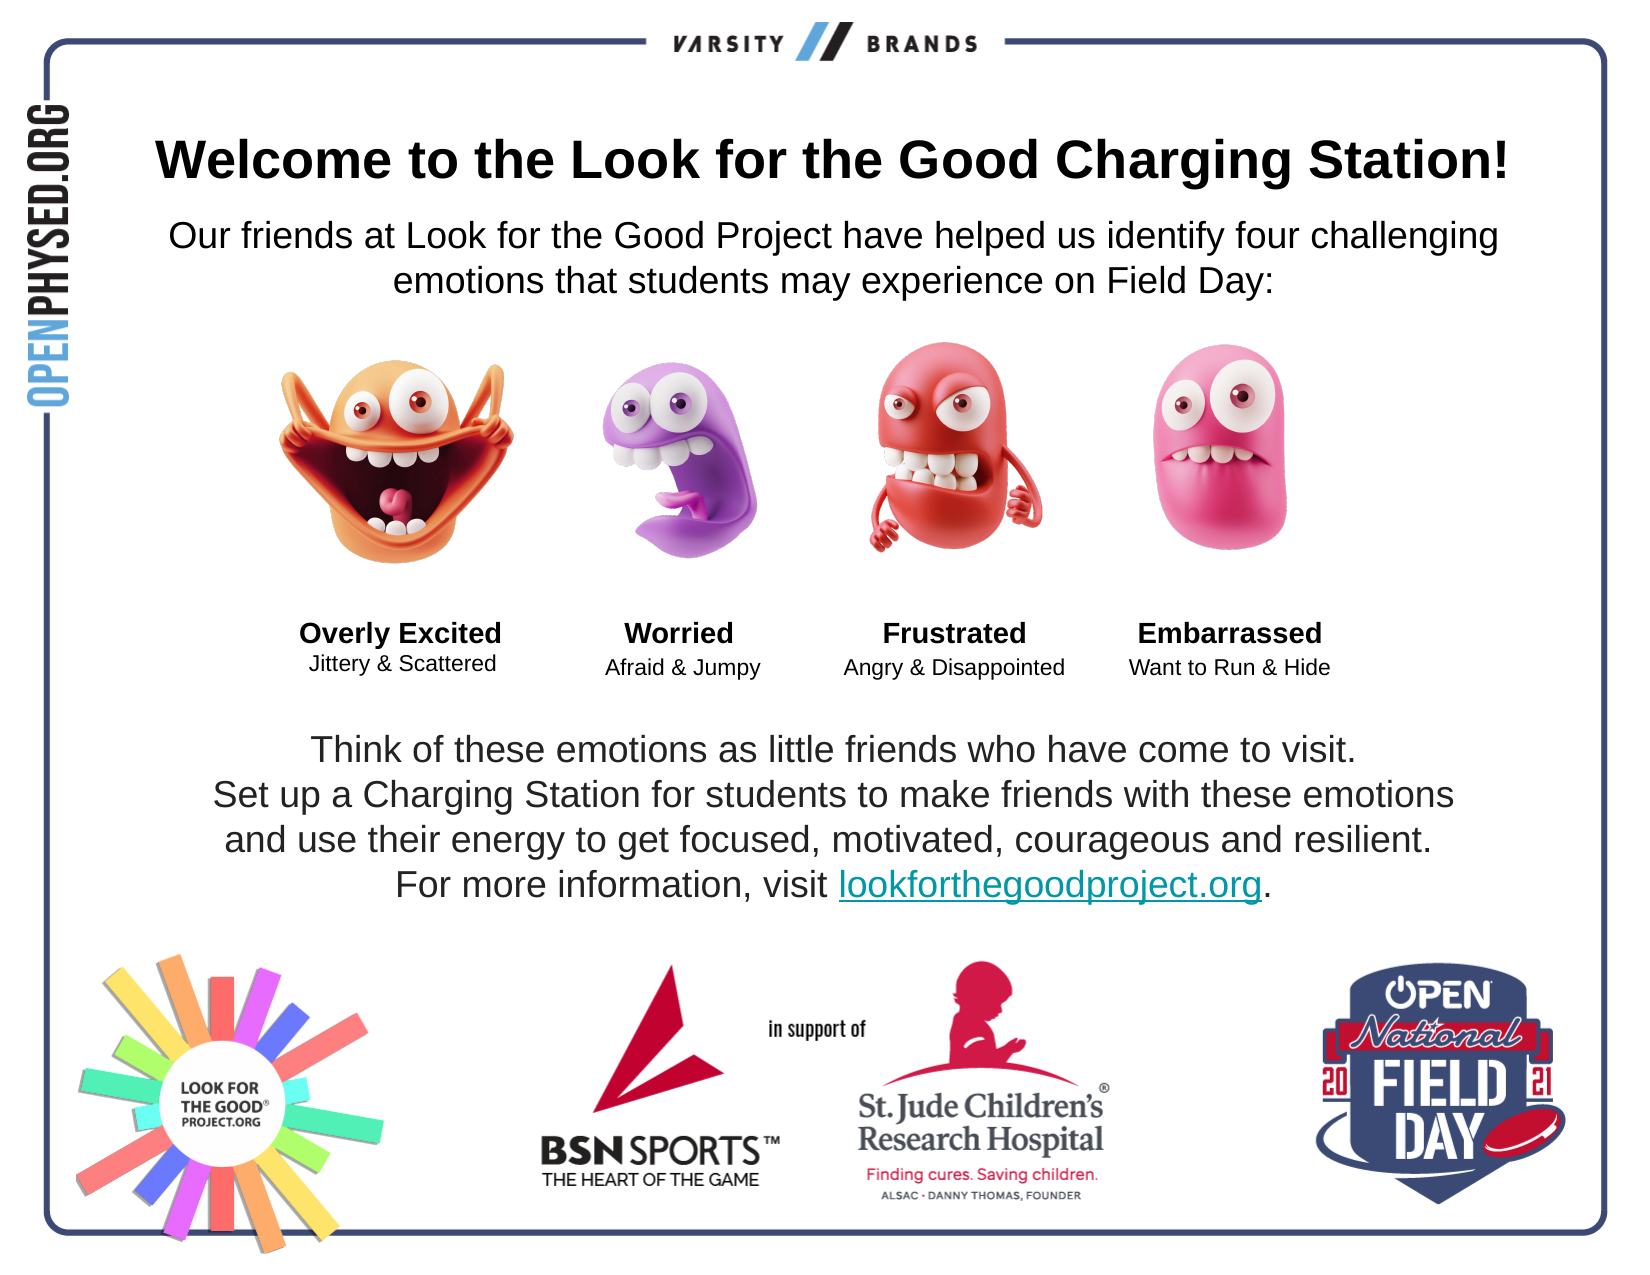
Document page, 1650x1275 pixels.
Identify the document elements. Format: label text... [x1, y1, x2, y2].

text_box Overly Excited [247, 598, 555, 664]
text_box [92, 965, 343, 1225]
text_box Frustrated [850, 598, 1059, 638]
picture [0, 0, 1650, 1275]
text_box Angry & Disappointed [828, 638, 1088, 694]
text_box Want to Run & Hide [1100, 638, 1360, 694]
text_box Embarrassed [1105, 598, 1355, 638]
text_box Welcome to the Look for the Good Charging Station! Our friends at Look for the Good Project have helped us identify four challenging emotions that students may experience on Field Day: [136, 105, 1532, 320]
text_box Think of these emotions as little friends who have come to visit. Set up a Charging Station for students to make friends with these emotions and use their energy to get focused, motivated, courageous and resilient. For more information, visit lookforthegoodproject.org. [164, 706, 1504, 924]
text_box [319, 591, 924, 706]
text_box Afraid & Jumpy [590, 638, 793, 694]
text_box Jittery & Scattered [293, 634, 544, 690]
text_box Worried [596, 598, 763, 638]
